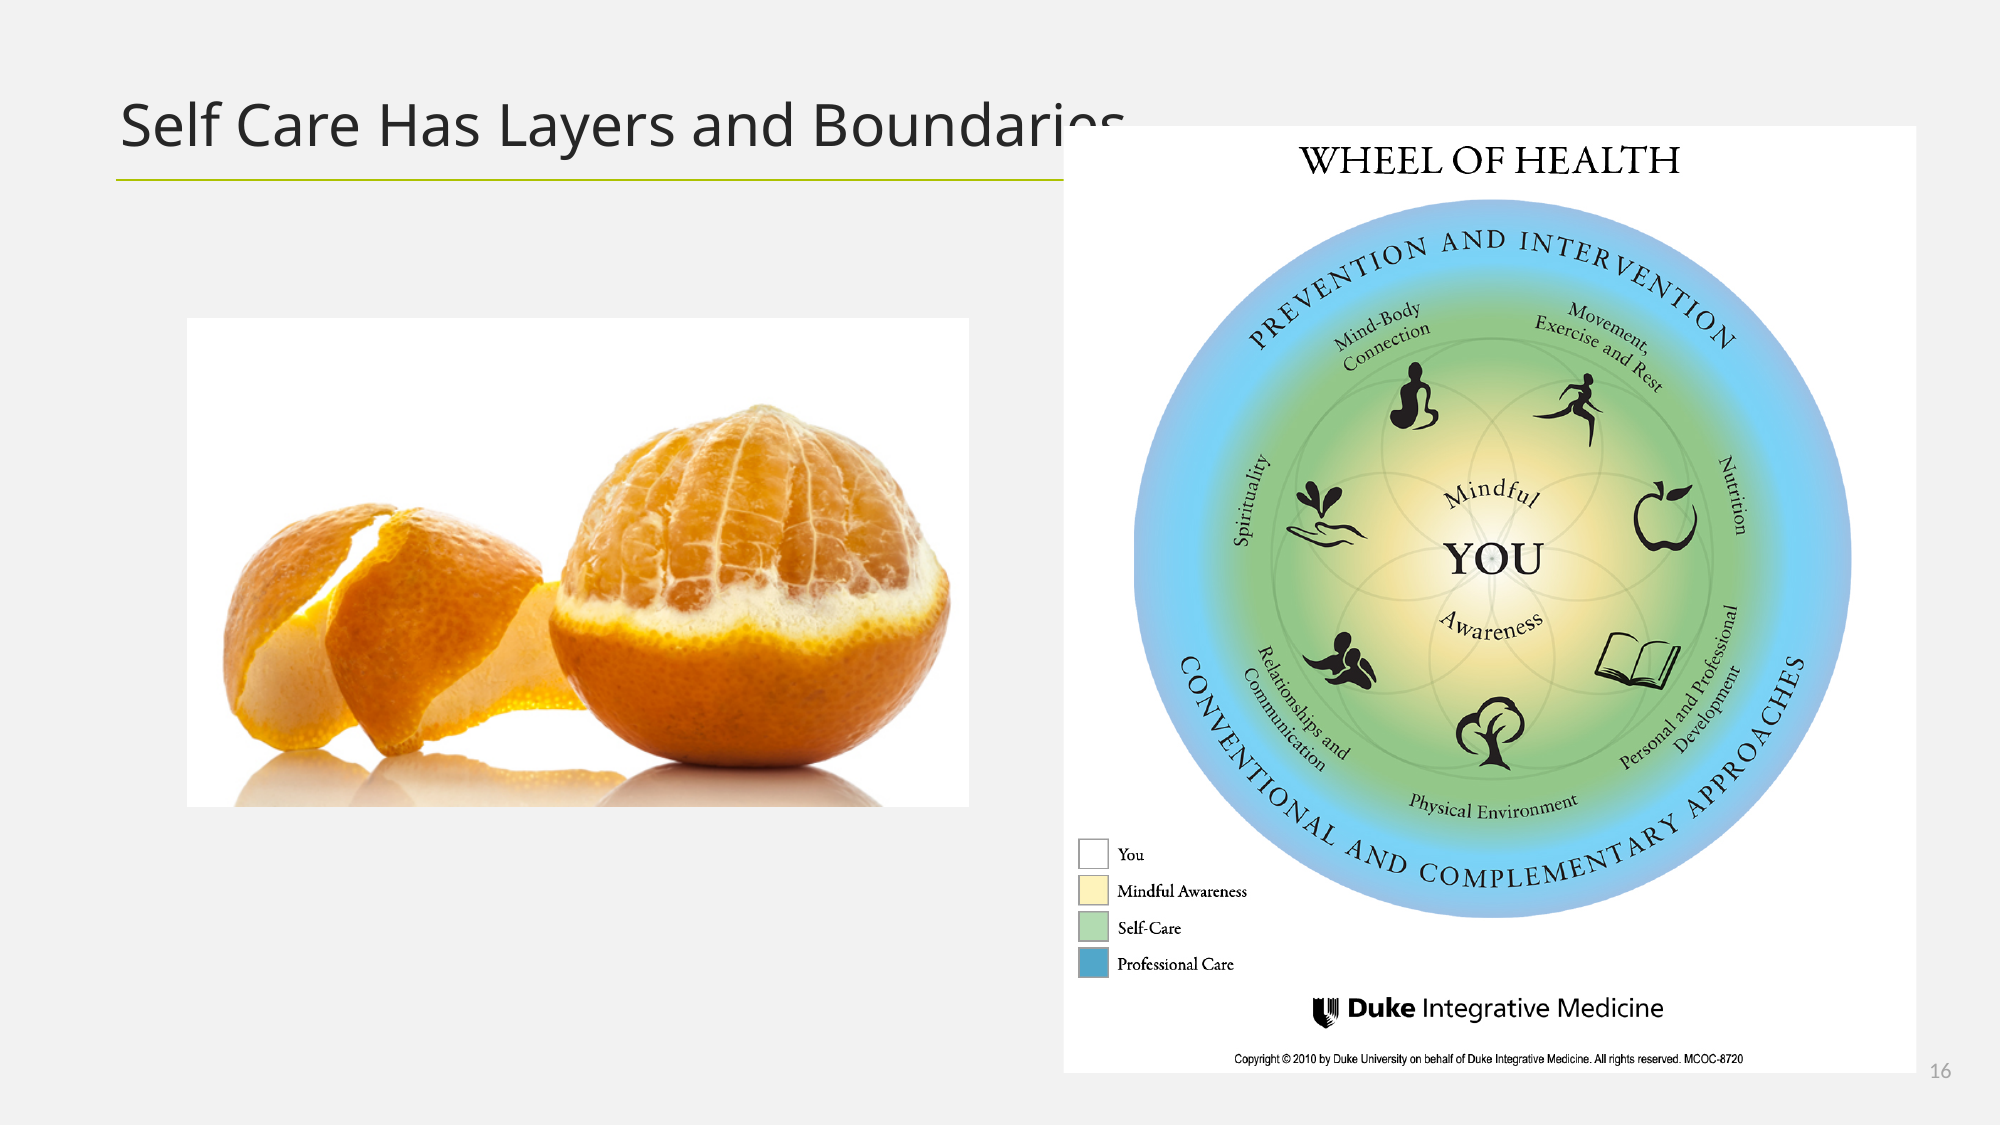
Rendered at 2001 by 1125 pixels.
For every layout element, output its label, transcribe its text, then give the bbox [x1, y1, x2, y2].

picture [1063, 126, 1917, 1073]
picture [119, 318, 1036, 807]
list Self Care Has Layers and Boundaries [120, 87, 1923, 166]
